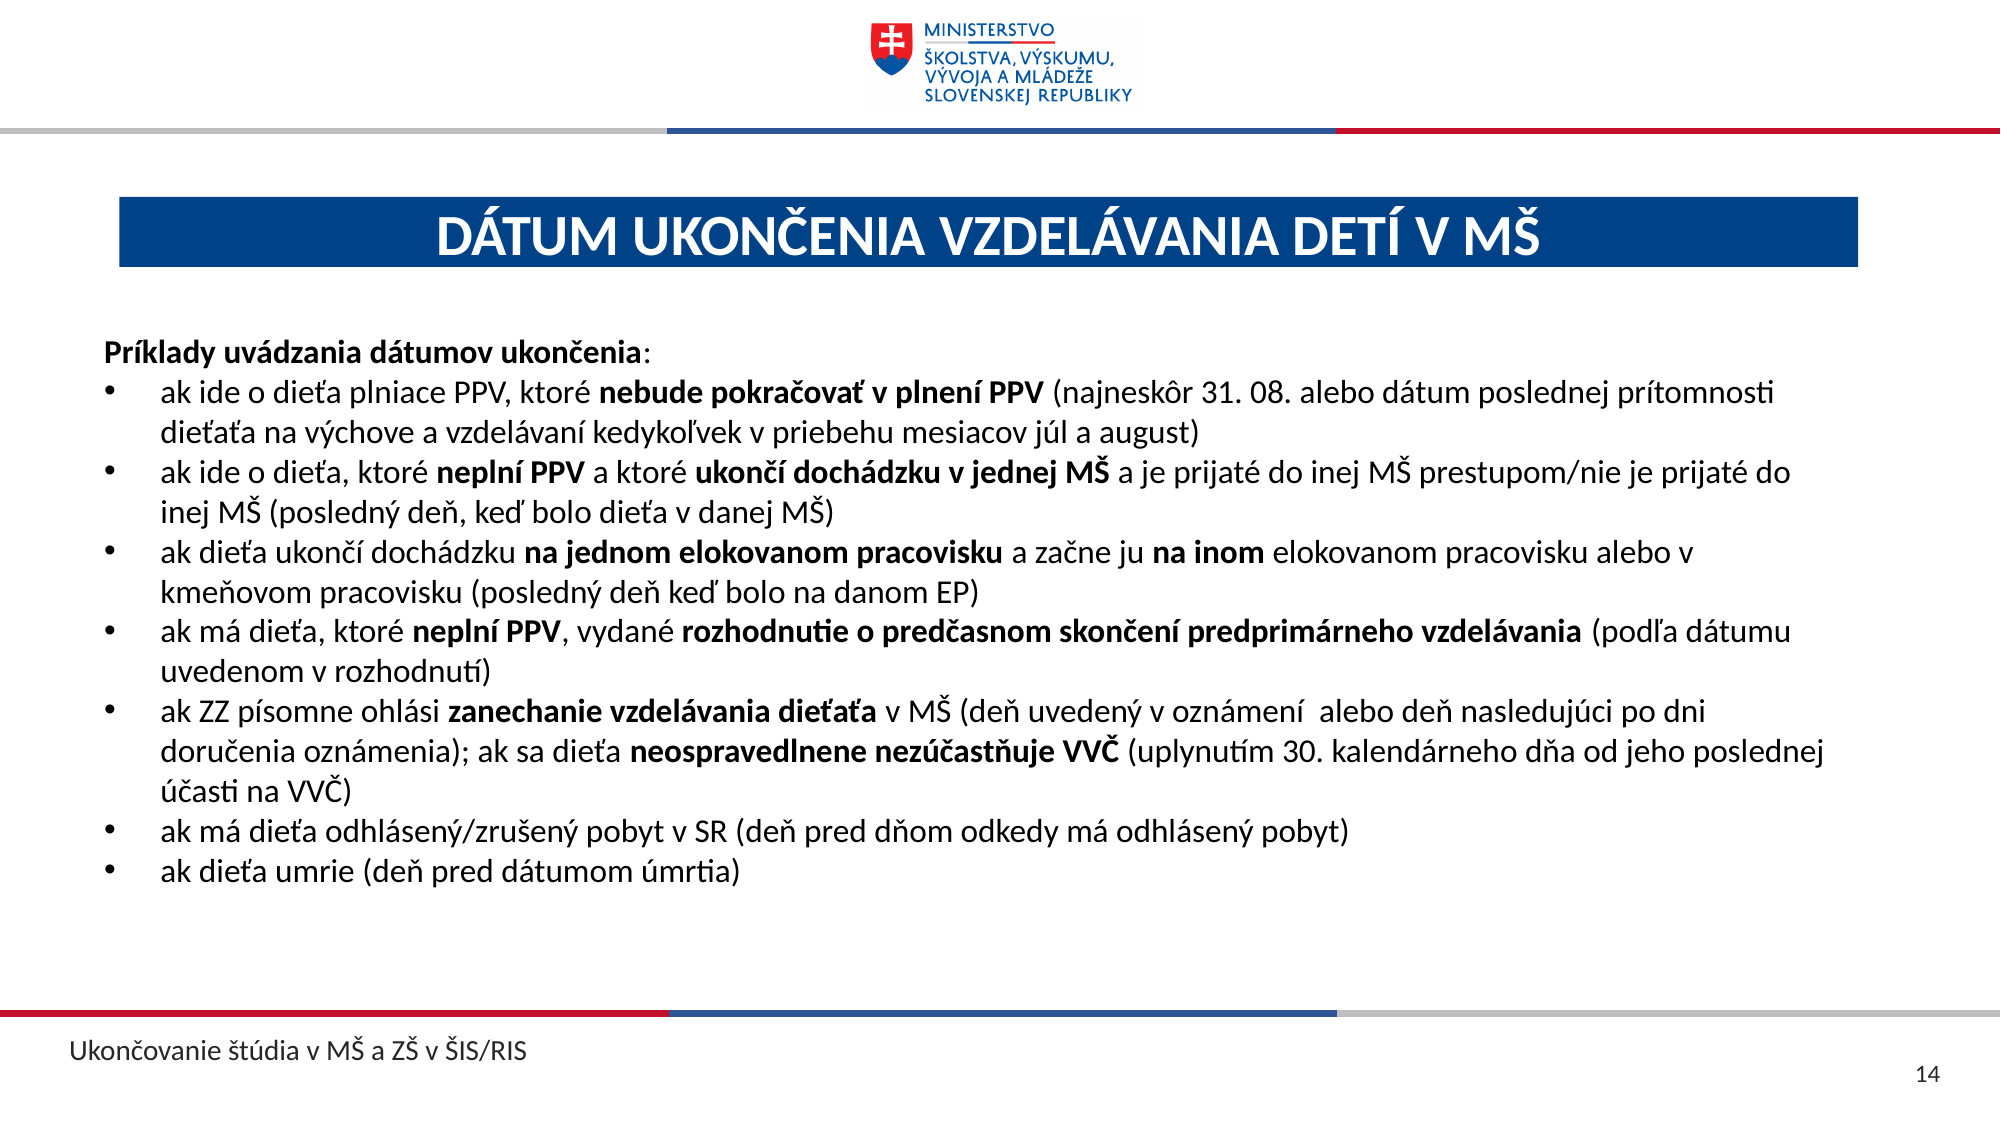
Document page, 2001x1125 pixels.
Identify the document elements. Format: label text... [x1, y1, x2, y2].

text_box Príklady uvádzania dátumov ukončenia: ak ide o dieťa plniace PPV, ktoré nebude pokračovať v plnení PPV (najneskôr 31. 08. alebo dátum poslednej prítomnosti dieťaťa na výchove a vzdelávaní kedykoľvek v priebehu mesiacov júl a august) ak ide o dieťa, ktoré neplní PPV a ktoré ukončí dochádzku v jednej MŠ a je prijaté do inej MŠ prestupom/nie je prijaté do inej MŠ (posledný deň, keď bolo dieťa v danej MŠ) ak dieťa ukončí dochádzku na jednom elokovanom pracovisku a začne ju na inom elokovanom pracovisku alebo v kmeňovom pracovisku (posledný deň keď bolo na danom EP) ak má dieťa, ktoré neplní PPV, vydané rozhodnutie o predčasnom skončení predprimárneho vzdelávania (podľa dátumu uvedenom v rozhodnutí) ak ZZ písomne ohlási zanechanie vzdelávania dieťaťa v MŠ (deň uvedený v oznámení alebo deň nasledujúci po dni doručenia oznámenia); ak sa dieťa neospravedlnene nezúčastňuje VVČ (uplynutím 30. kalendárneho dňa od jeho poslednej účasti na VVČ) ak má dieťa odhlásený/zrušený pobyt v SR (deň pred dňom odkedy má odhlásený pobyt) ak dieťa umrie (deň pred dátumom úmrtia) [104, 330, 1843, 890]
picture [865, 15, 1141, 109]
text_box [0, 1006, 2000, 1014]
text_box dátum ukončenia vzdelávania detí v mš [119, 196, 1859, 267]
slide_number 14 [1505, 1042, 1956, 1103]
text_box Ukončovanie štúdia v MŠ a ZŠ v ŠIS/RIS [69, 1031, 759, 1067]
